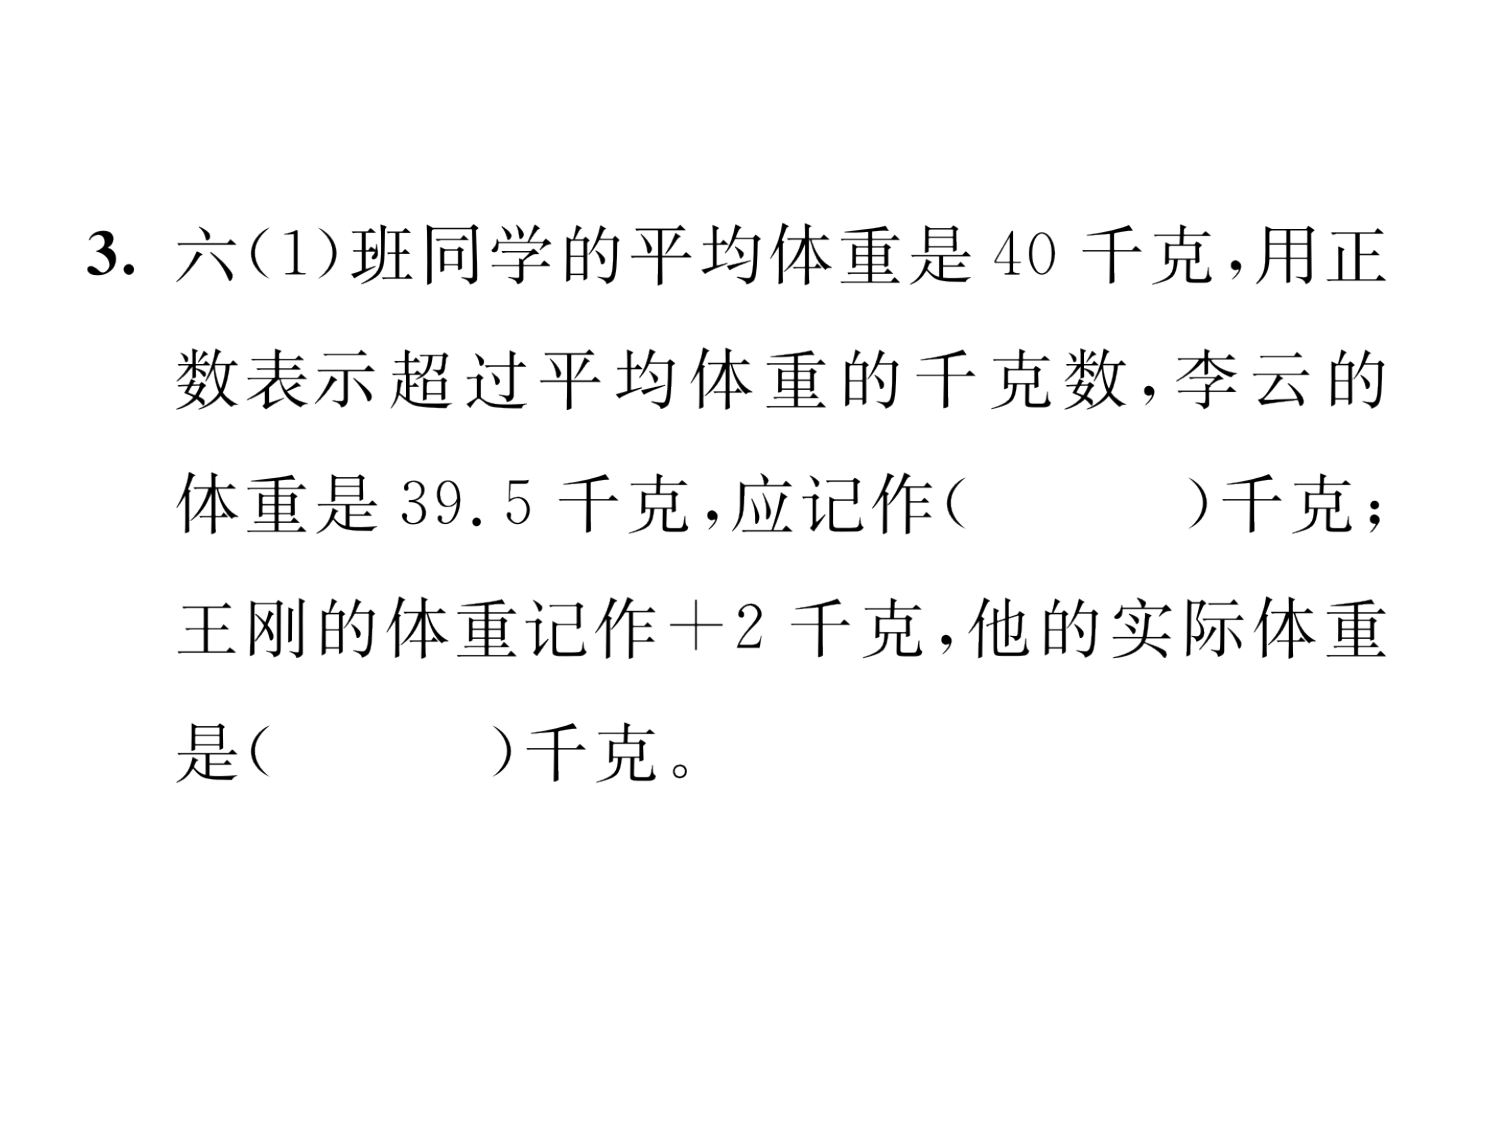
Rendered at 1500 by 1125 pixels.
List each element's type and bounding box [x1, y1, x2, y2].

picture [82, 184, 1500, 817]
